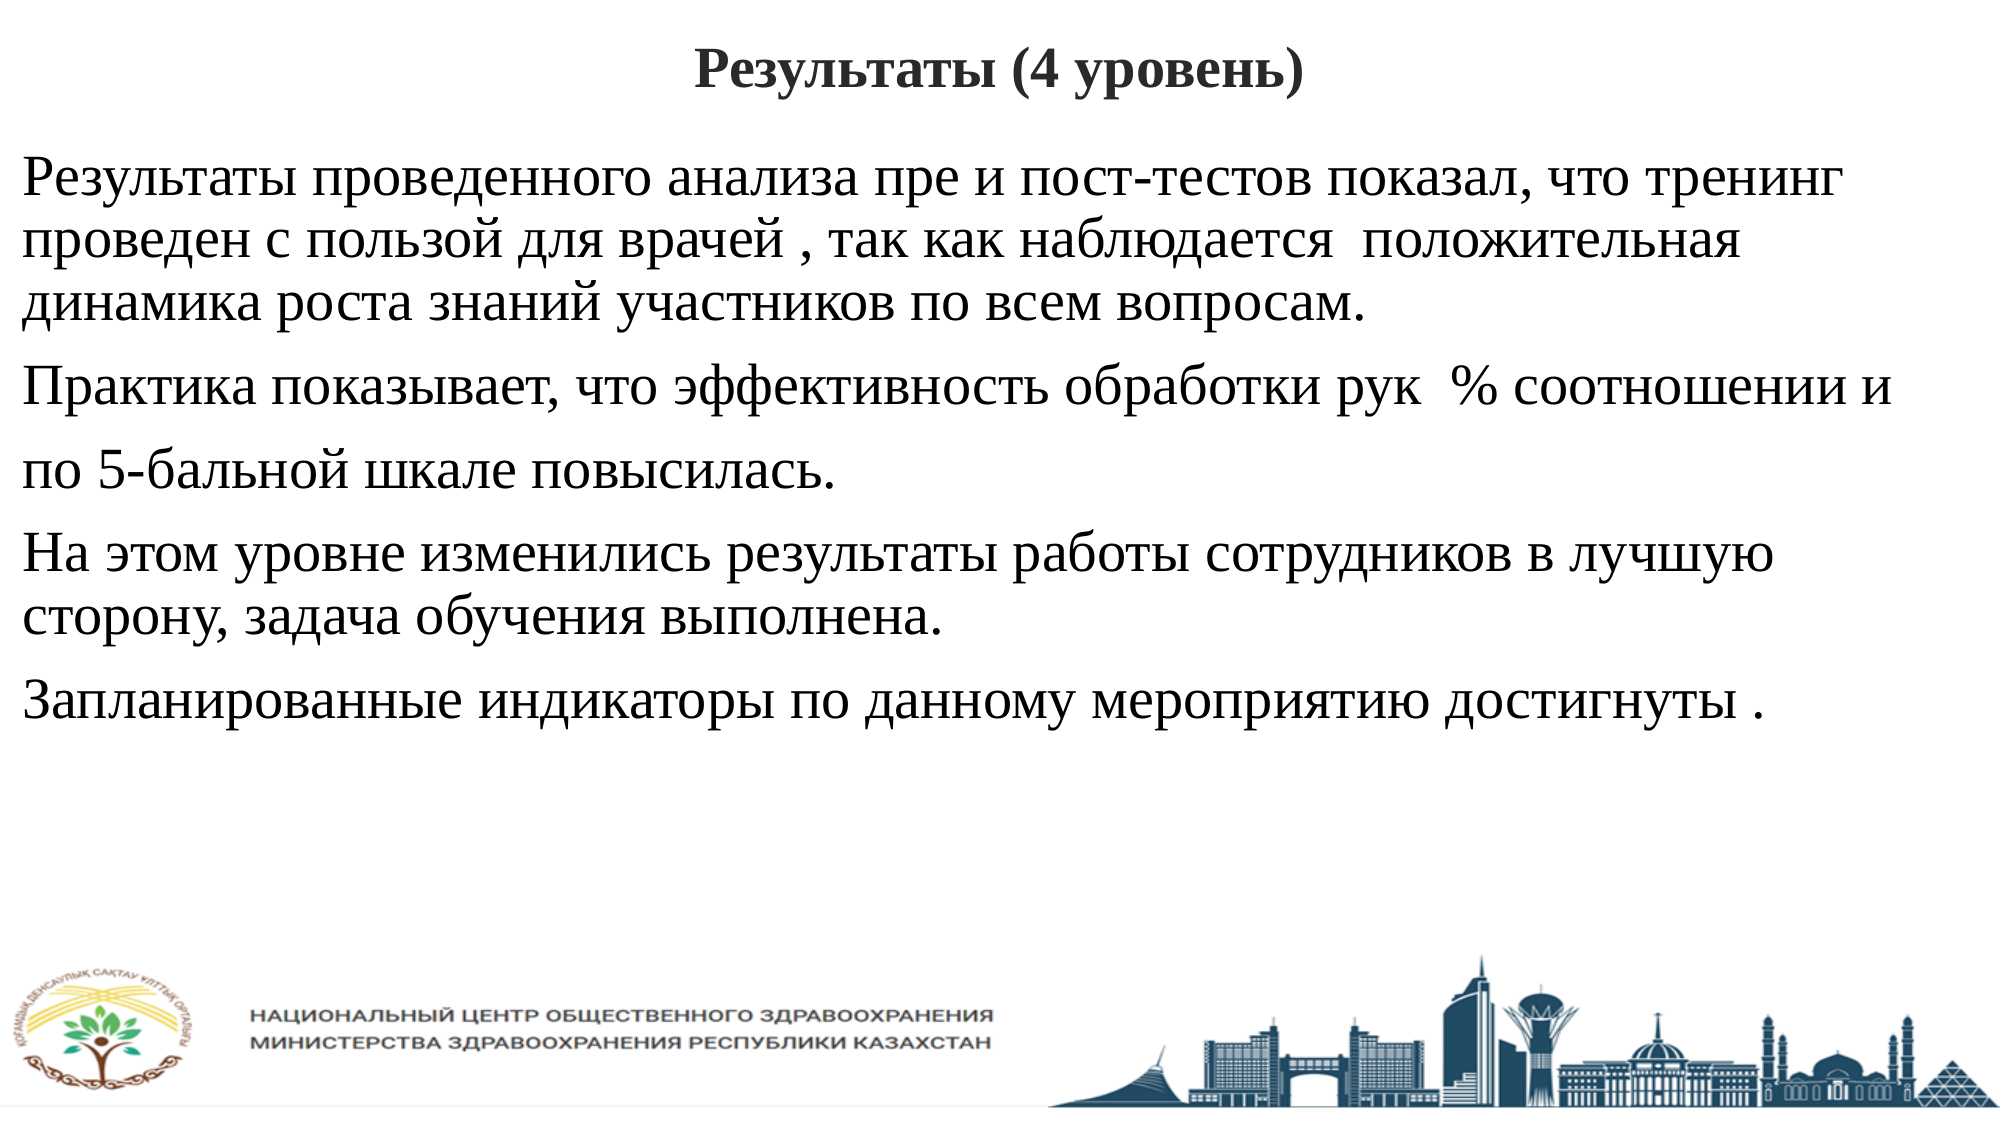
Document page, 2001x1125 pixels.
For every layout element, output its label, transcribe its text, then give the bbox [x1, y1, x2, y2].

list Результаты проведенного анализа пре и пост-тестов показал, что тренинг проведен с пользой для врачей , так как наблюдается положительная динамика роста знаний участников по всем вопросам. Практика показывает, что эффективность обработки рук % соотношении и по 5-бальной шкале повысилась. На этом уровне изменились результаты работы сотрудников в лучшую сторону, задача обучения выполнена. Запланированные индикаторы по данному мероприятию достигнуты . [7, 137, 2000, 941]
title Результаты (4 уровень) [0, 0, 2000, 138]
picture [0, 954, 2000, 1125]
